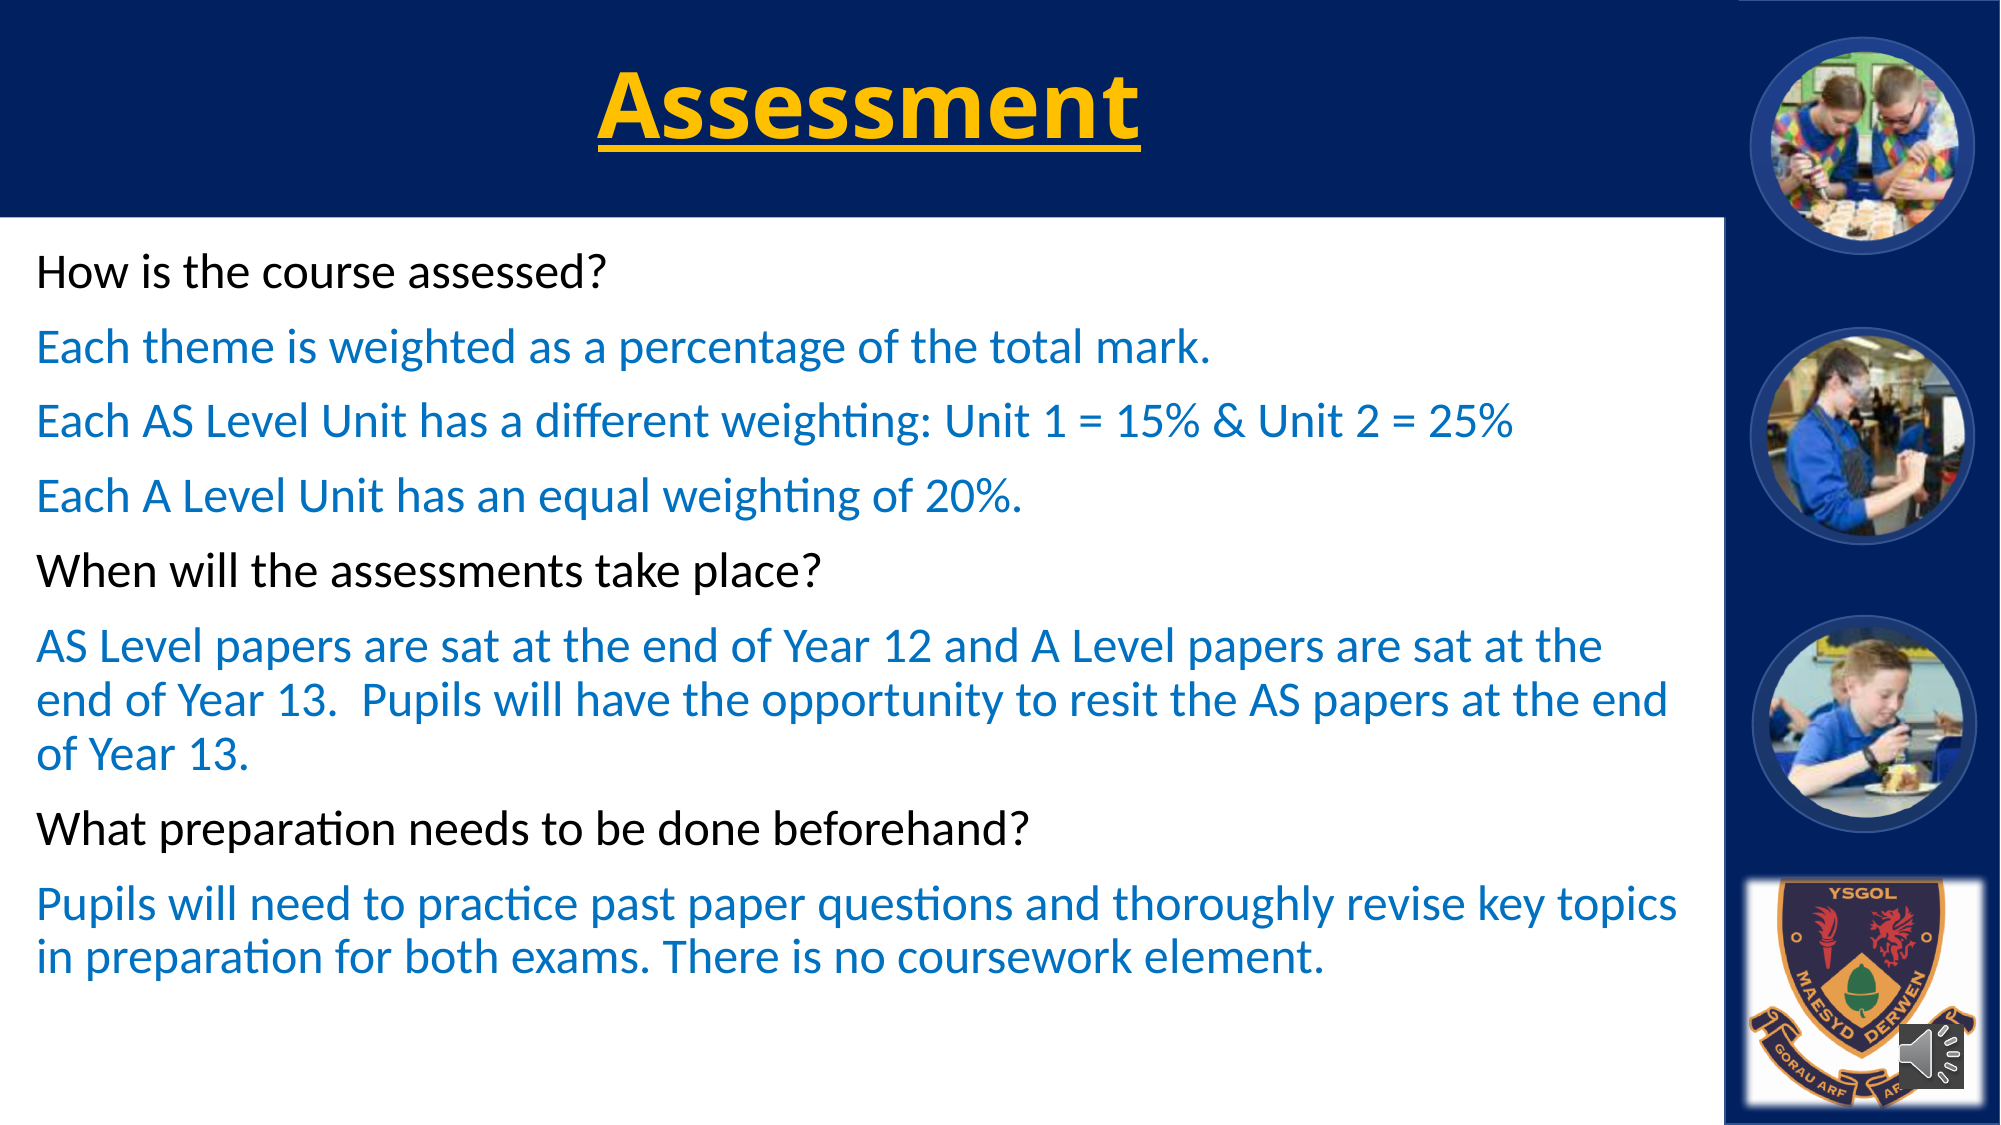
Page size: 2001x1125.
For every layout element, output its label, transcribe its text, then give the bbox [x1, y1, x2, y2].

picture [1738, 872, 1991, 1114]
text_box [1751, 614, 1978, 834]
text_box [1749, 326, 1976, 546]
text_box [1724, 0, 2000, 1125]
title Assessment [0, 0, 1739, 218]
text_box [1749, 36, 1976, 256]
list How is the course assessed? Each theme is weighted as a percentage of the total mark. Each AS Level Unit has a different weighting: Unit 1 = 15% & Unit 2 = 25% Each A Level Unit has an equal weighting of 20%. When will the assessments take place? AS Level papers are sat at the end of Year 12 and A Level papers are sat at the end of Year 13. Pupils will have the opportunity to resit the AS papers at the end of Year 13. What preparation needs to be done beforehand? Pupils will need to practice past paper questions and thoroughly revise key topics in preparation for both exams. There is no coursework element. [20, 237, 1700, 1101]
